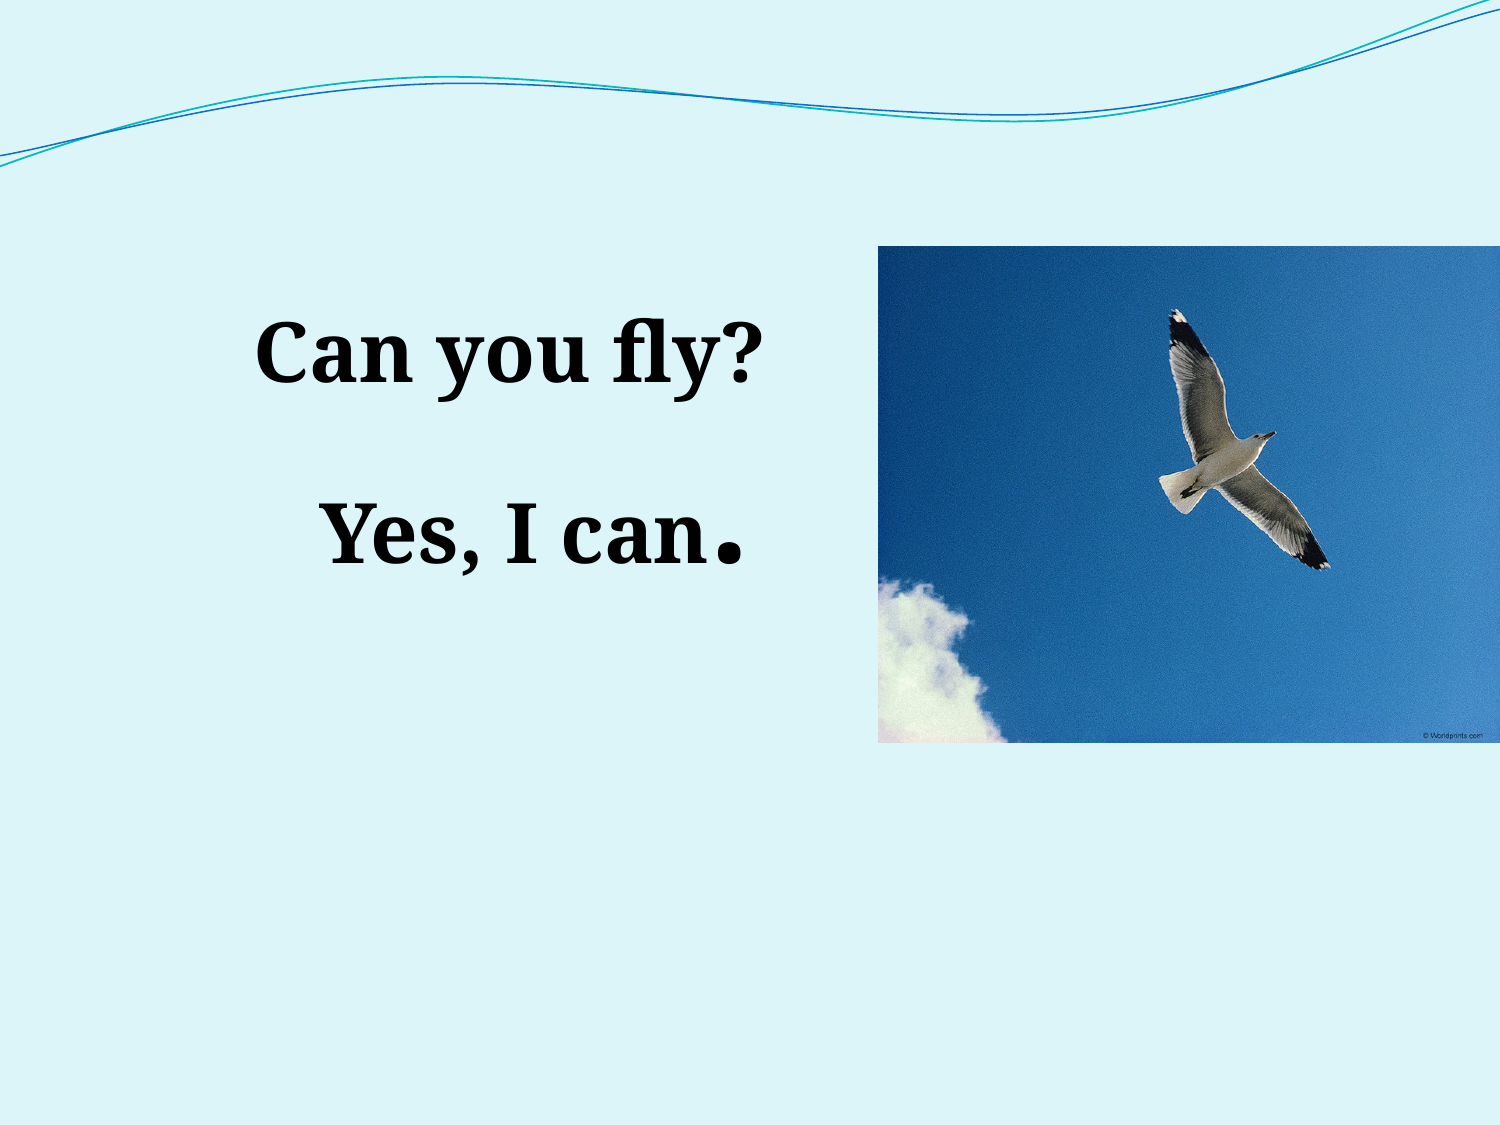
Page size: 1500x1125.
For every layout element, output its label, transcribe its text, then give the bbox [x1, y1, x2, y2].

picture [878, 245, 1500, 744]
list Can you fly? Yes, I can. [0, 58, 1425, 1005]
